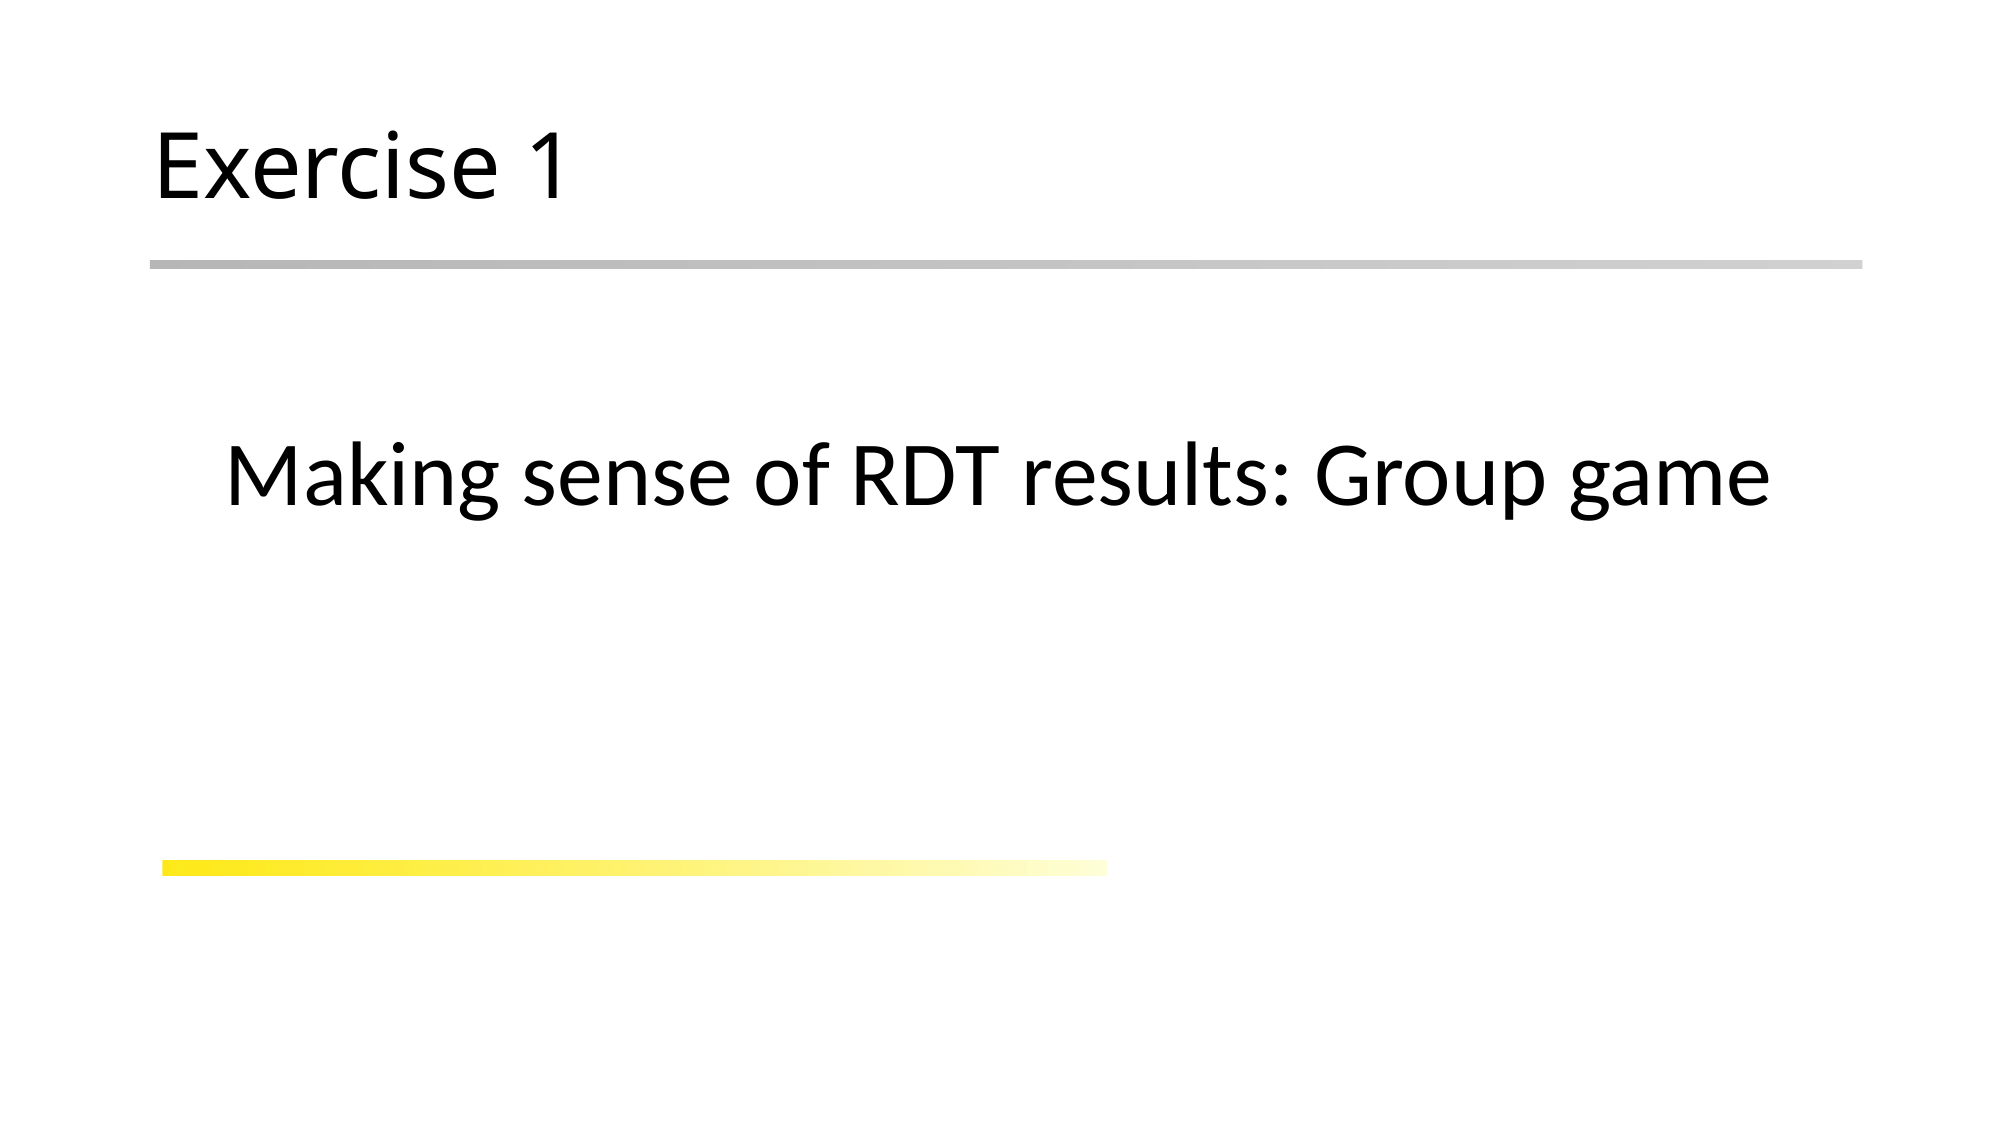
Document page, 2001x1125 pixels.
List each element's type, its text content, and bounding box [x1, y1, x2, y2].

picture [162, 860, 1108, 876]
list Making sense of RDT results: Group game [137, 418, 1863, 1066]
title Exercise 1 [137, 59, 1863, 278]
